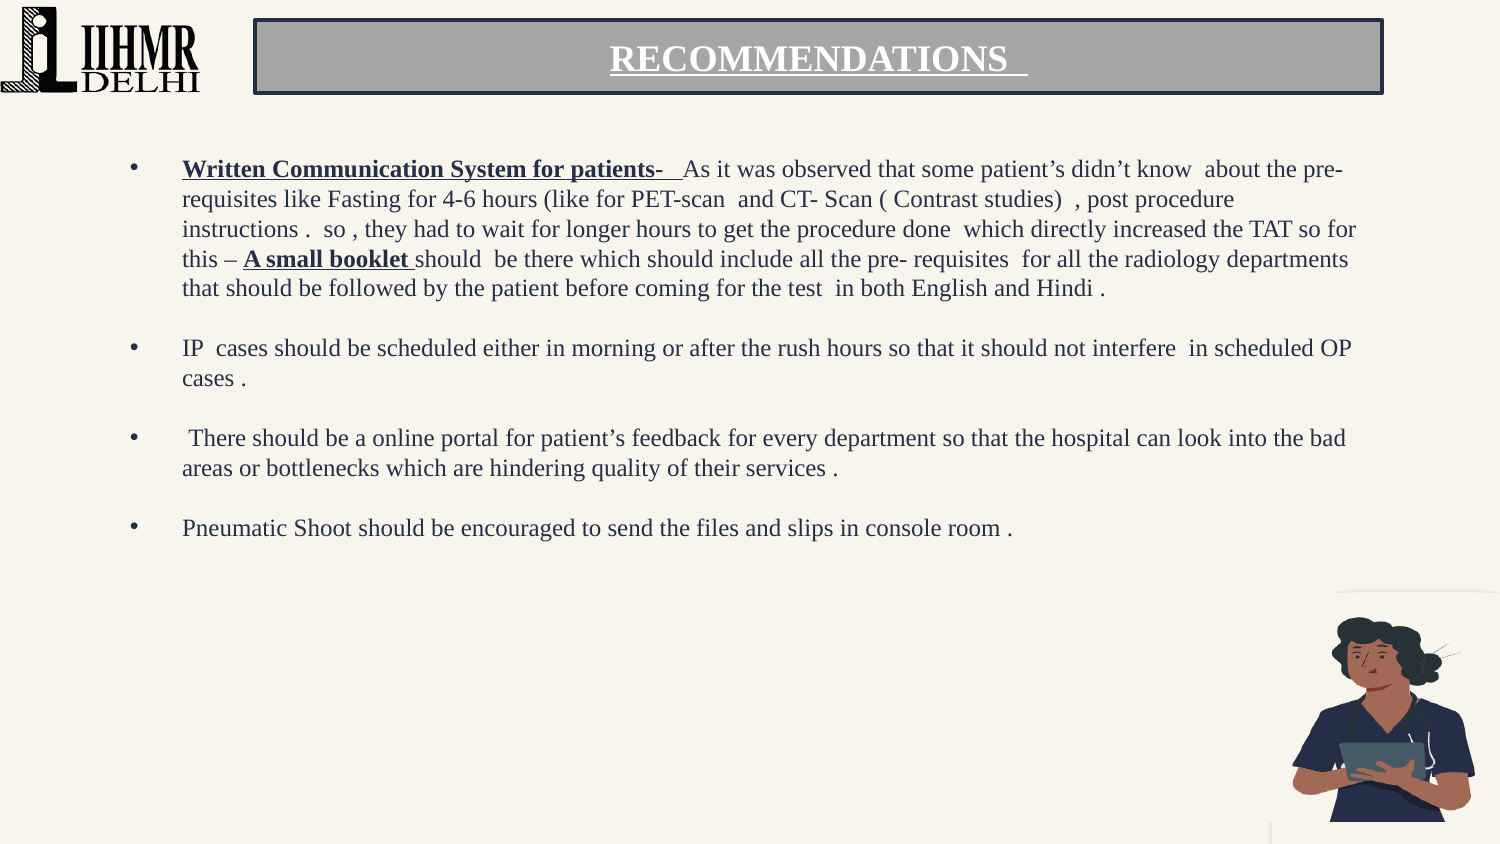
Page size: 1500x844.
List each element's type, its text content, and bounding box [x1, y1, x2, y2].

picture [0, 3, 212, 93]
picture [1265, 592, 1500, 822]
text_box RECOMMENDATIONS [253, 18, 1384, 95]
subtitle Written Communication System for patients- As it was observed that some patient’s didn’t know about the pre-requisites like Fasting for 4-6 hours (like for PET-scan and CT- Scan ( Contrast studies) , post procedure instructions . so , they had to wait for longer hours to get the procedure done which directly increased the TAT so for this – A small booklet should be there which should include all the pre- requisites for all the radiology departments that should be followed by the patient before coming for the test in both English and Hindi . IP cases should be scheduled either in morning or after the rush hours so that it should not interfere in scheduled OP cases . There should be a online portal for patient’s feedback for every department so that the hospital can look into the bad areas or bottlenecks which are hindering quality of their services . Pneumatic Shoot should be encouraged to send the files and slips in console room . [92, 143, 1383, 611]
